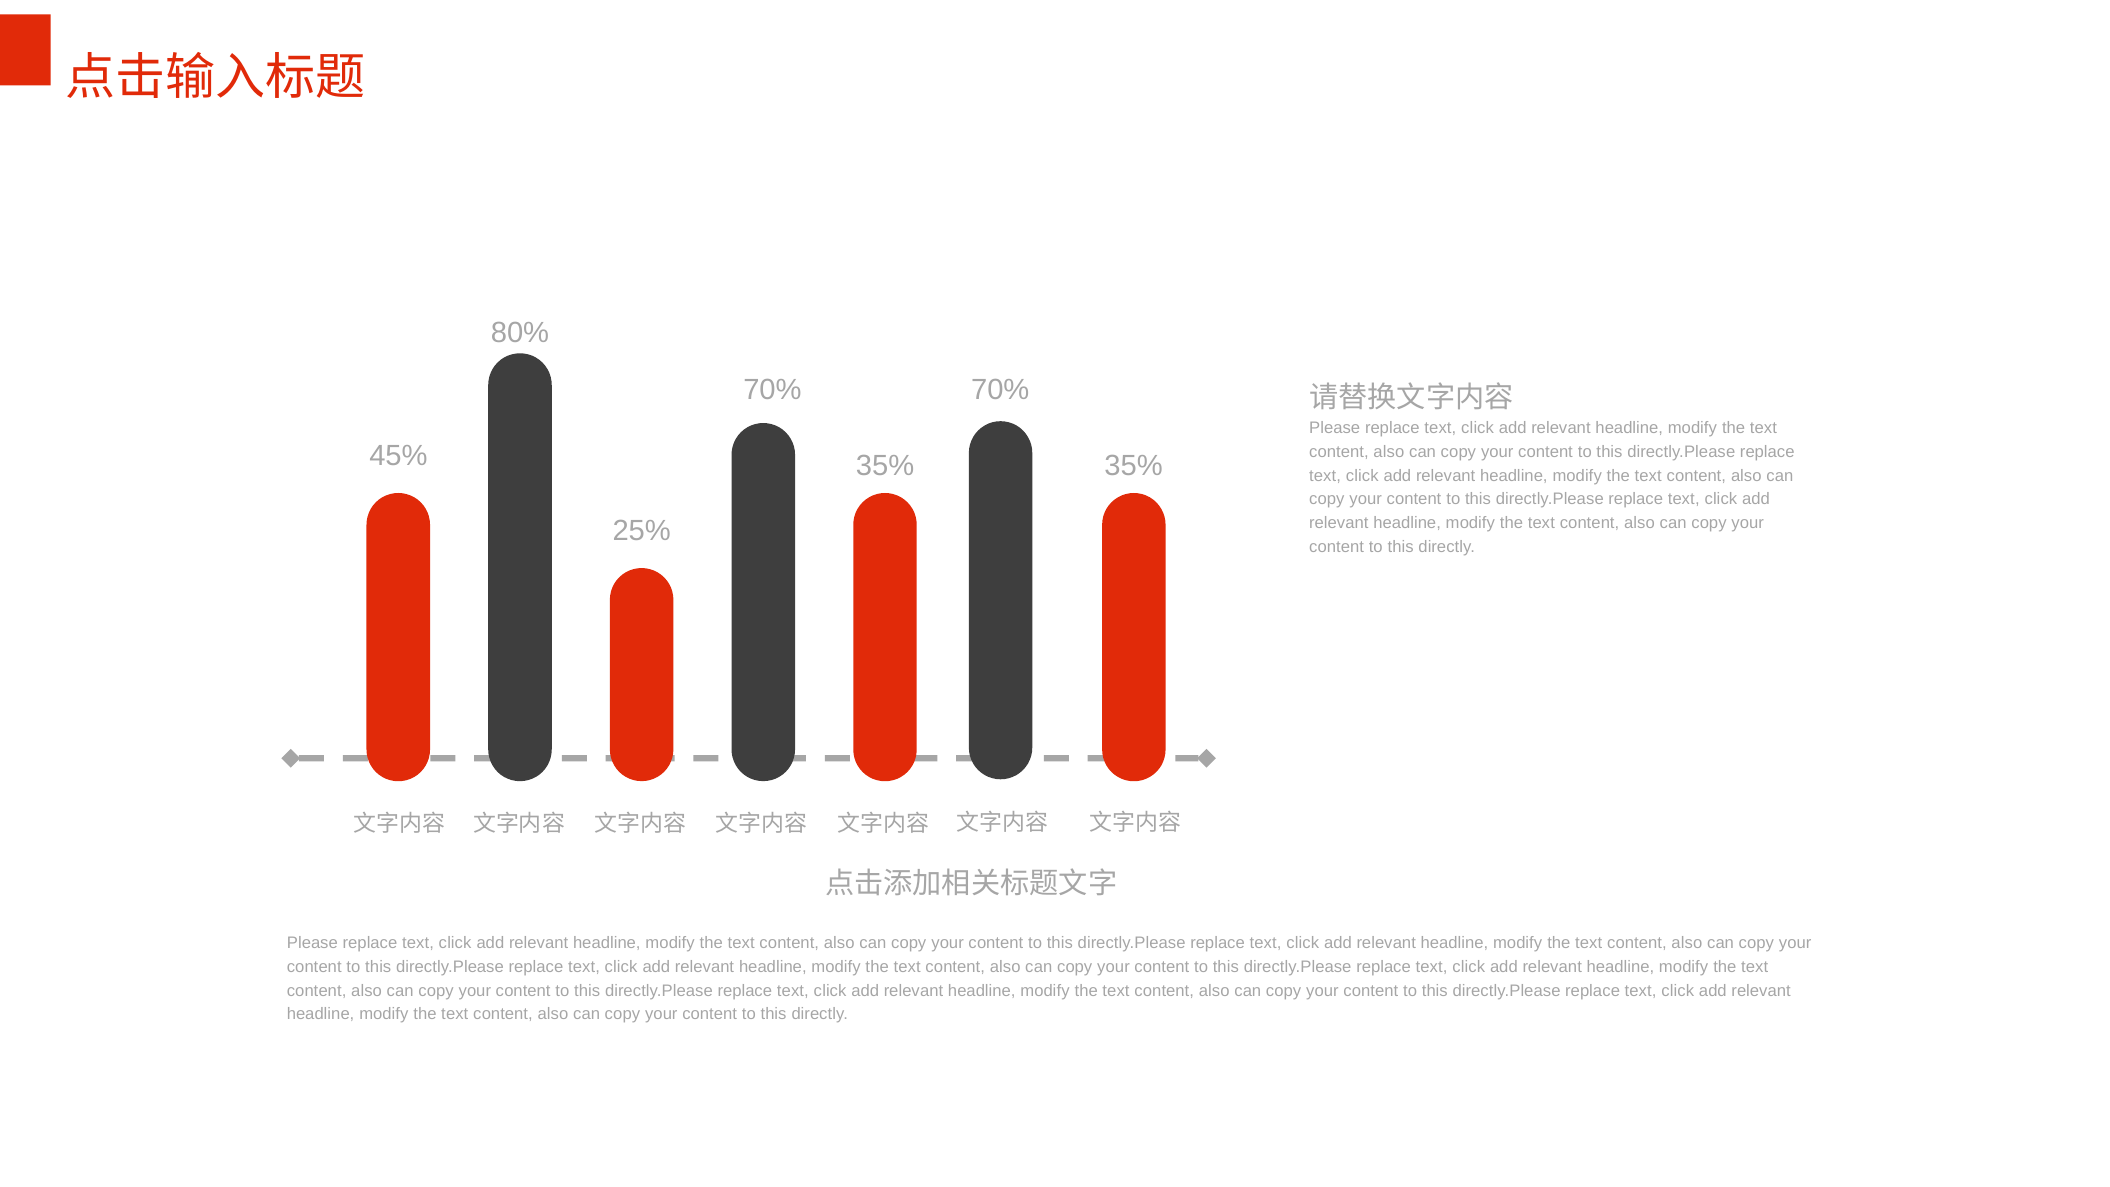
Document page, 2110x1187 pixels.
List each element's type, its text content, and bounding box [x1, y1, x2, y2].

text_box 文字内容 [571, 804, 692, 835]
text_box [853, 492, 917, 782]
text_box 45% [361, 423, 436, 477]
text_box Please replace text, click add relevant headline, modify the text content, also can copy your content to this directly.Please replace text, click add relevant headline, modify the text content, also can copy your content to this directly.Please replace text, click add relevant headline, modify the text content, also can copy your content to this directly.Please replace text, click add relevant headline, modify the text content, also can copy your content to this directly.Please replace text, click add relevant headline, modify the text content, also can copy your content to this directly.Please replace text, click add relevant headline, modify the text content, also can copy your content to this directly. [286, 927, 1823, 1024]
text_box [1102, 492, 1166, 782]
text_box 70% [963, 357, 1038, 411]
text_box 请替换文字内容 [1309, 370, 1550, 413]
text_box [488, 353, 552, 782]
text_box 35% [1096, 433, 1171, 487]
text_box [284, 752, 303, 765]
text_box 文字内容 [934, 804, 1067, 834]
text_box 文字内容 [815, 804, 953, 835]
text_box 文字内容 [692, 804, 815, 835]
text_box 文字内容 [1067, 804, 1205, 834]
text_box 文字内容 [330, 804, 469, 835]
text_box 80% [483, 300, 557, 355]
text_box [609, 568, 674, 782]
text_box 文字内容 [469, 804, 571, 835]
text_box Please replace text, click add relevant headline, modify the text content, also can copy your content to this directly.Please replace text, click add relevant headline, modify the text content, also can copy your content to this directly.Please replace text, click add relevant headline, modify the text content, also can copy your content to this directly. [1309, 412, 1822, 557]
text_box 25% [605, 499, 679, 553]
text_box 70% [735, 358, 810, 412]
text_box [366, 492, 431, 782]
text_box [731, 423, 796, 782]
text_box 点击输入标题 [50, 7, 583, 112]
text_box [1198, 752, 1213, 765]
text_box 35% [848, 433, 922, 487]
text_box [968, 421, 1033, 780]
text_box 点击添加相关标题文字 [825, 856, 1129, 899]
